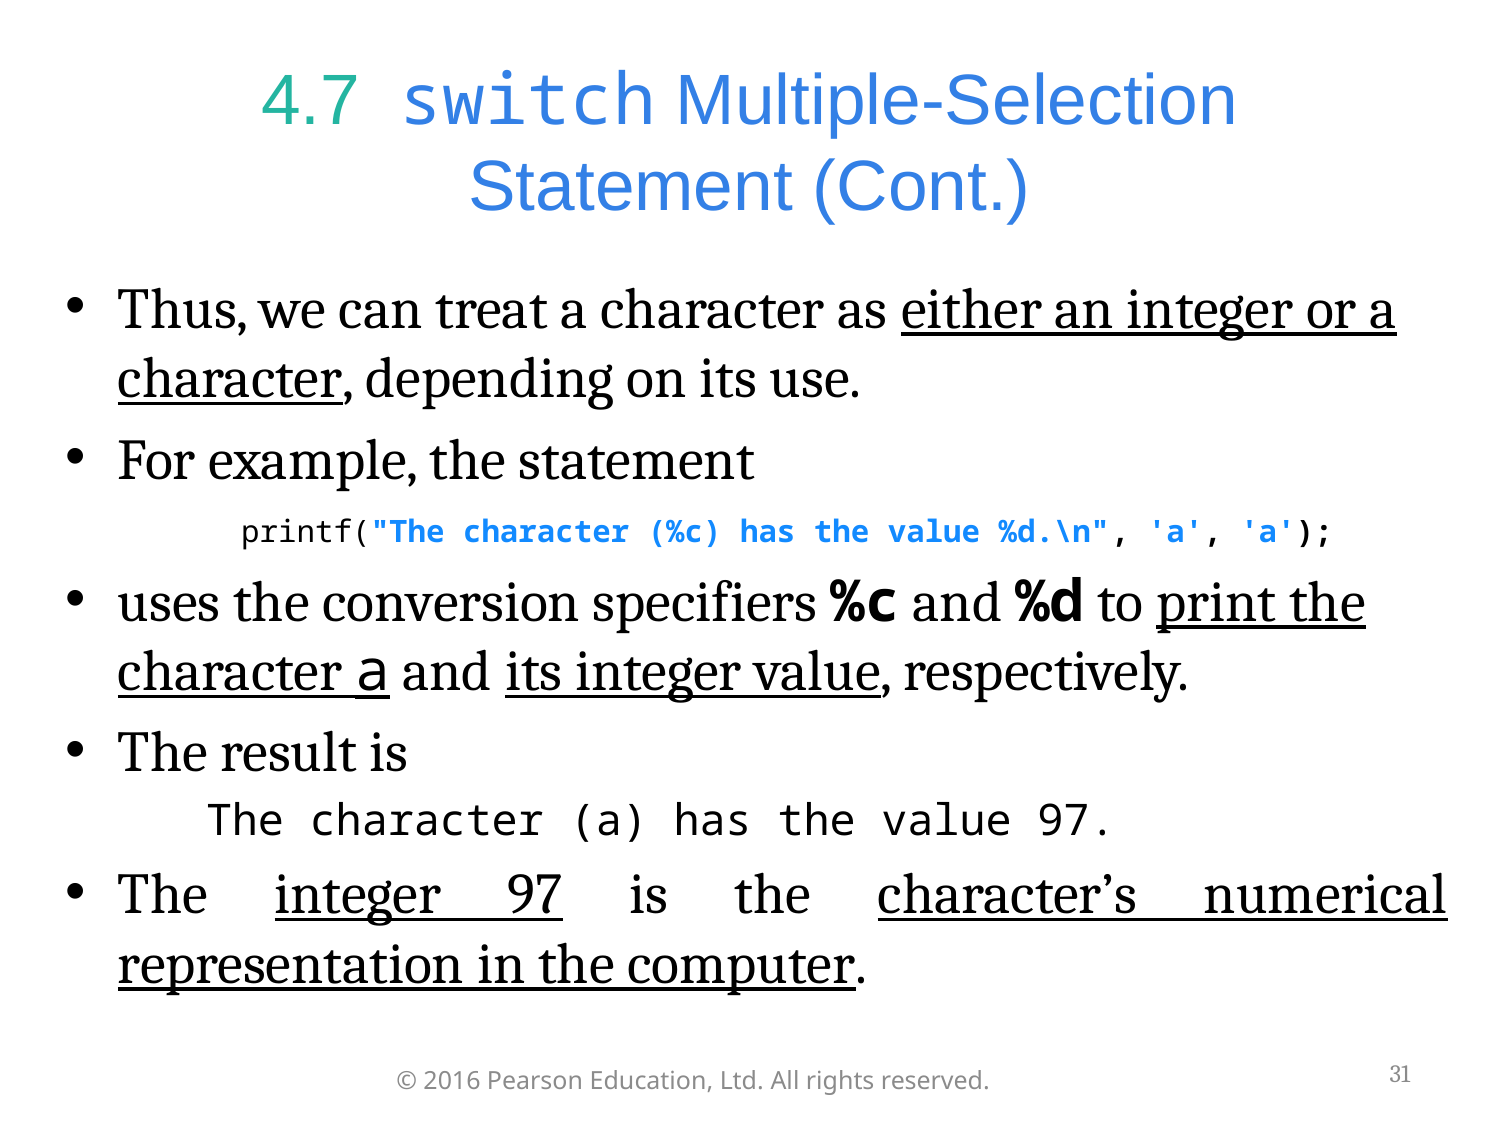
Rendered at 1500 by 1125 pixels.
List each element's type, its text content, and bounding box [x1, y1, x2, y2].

footer © 2016 Pearson Education, Ltd. All rights reserved. [287, 1050, 1100, 1110]
title 4.7 switch Multiple-Selection Statement (Cont.) [75, 45, 1425, 233]
list Thus, we can treat a character as either an integer or a character, depending on its use. For example, the statement printf("The character (%c) has the value %d.\n", 'a', 'a'); uses the conversion specifiers %c and %d to print the character a and its integer value, respectively. The result is The character (a) has the value 97. The integer 97 is the character’s numerical representation in the computer. [50, 262, 1463, 1006]
slide_number 31 [1074, 1042, 1425, 1103]
